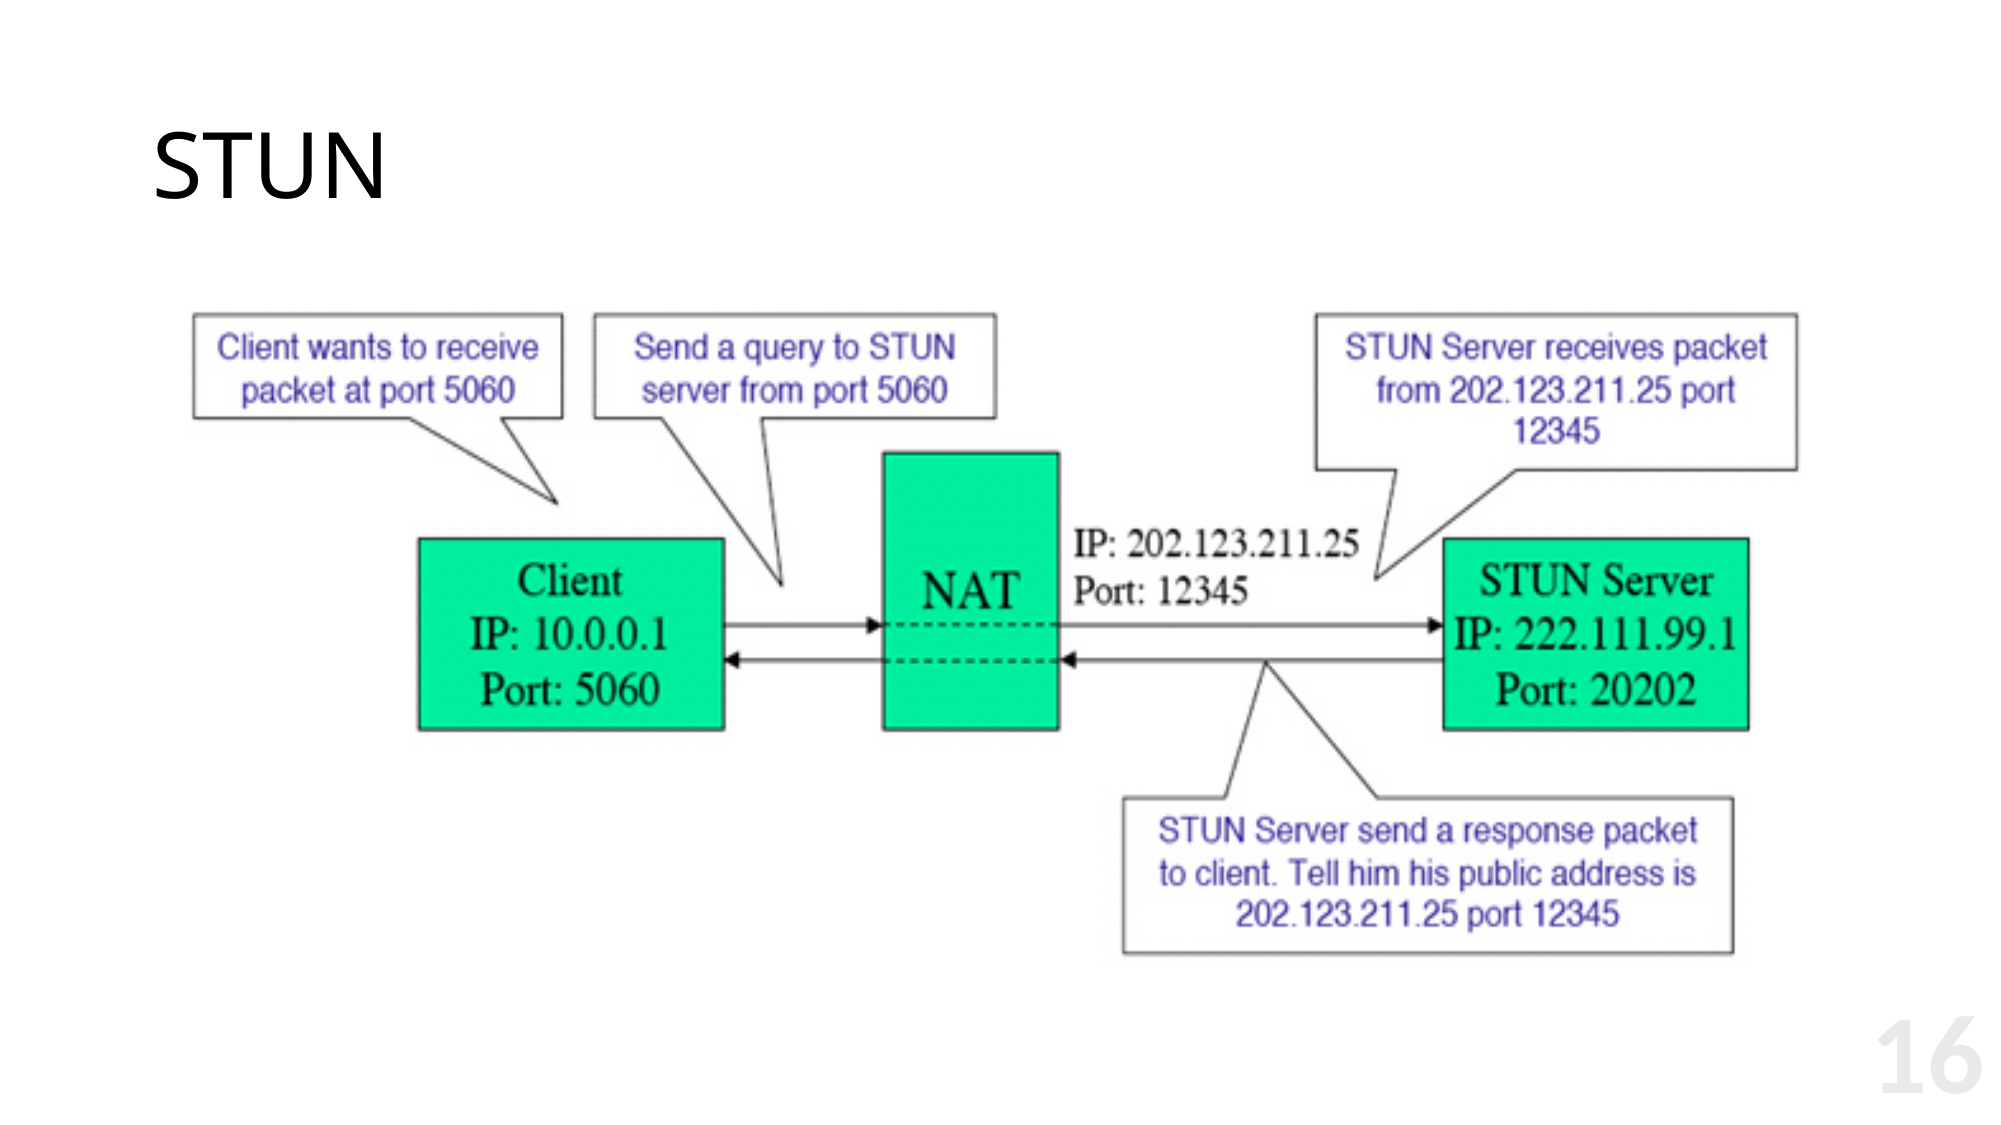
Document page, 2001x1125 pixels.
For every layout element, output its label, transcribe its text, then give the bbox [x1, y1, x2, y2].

title STUN [137, 59, 1863, 278]
text_box 16 [1855, 973, 2000, 1124]
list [149, 286, 1875, 974]
